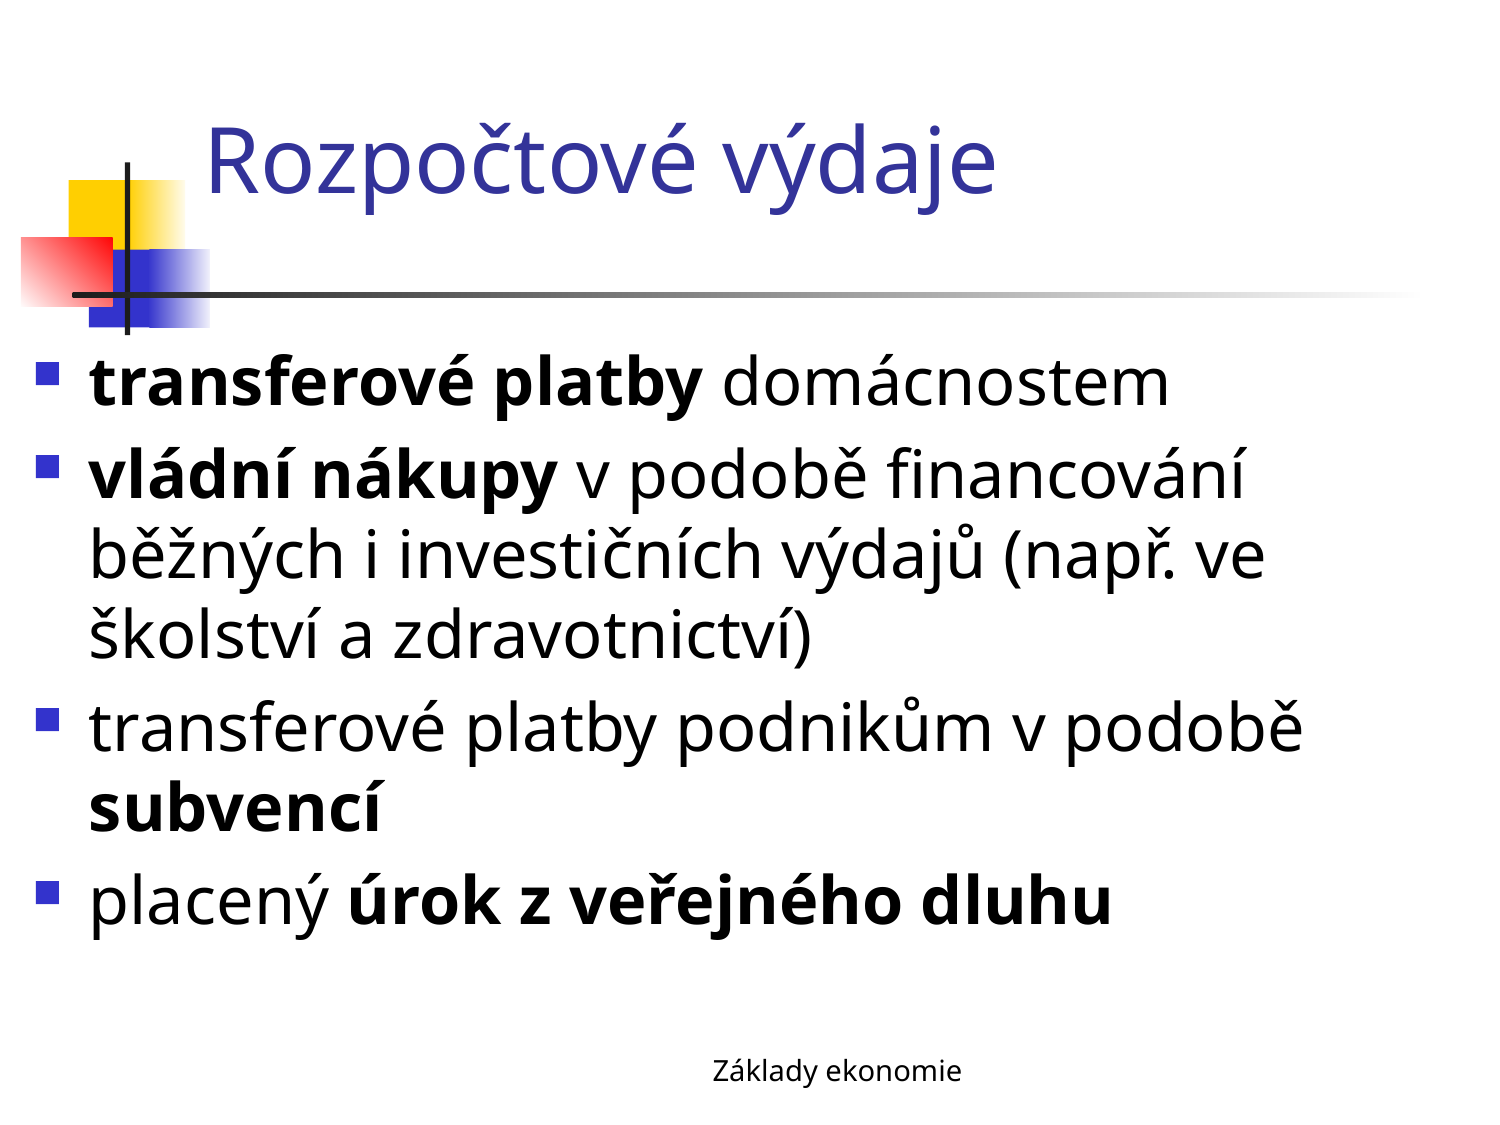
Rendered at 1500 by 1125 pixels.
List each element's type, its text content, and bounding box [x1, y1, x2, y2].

title Rozpočtové výdaje [188, 91, 1468, 219]
footer Základy ekonomie [600, 1024, 1075, 1100]
list transferové platby domácnostem vládní nákupy v podobě financování běžných i investičních výdajů (např. ve školství a zdravotnictví) transferové platby podnikům v podobě subvencí placený úrok z veřejného dluhu [17, 331, 1469, 1006]
